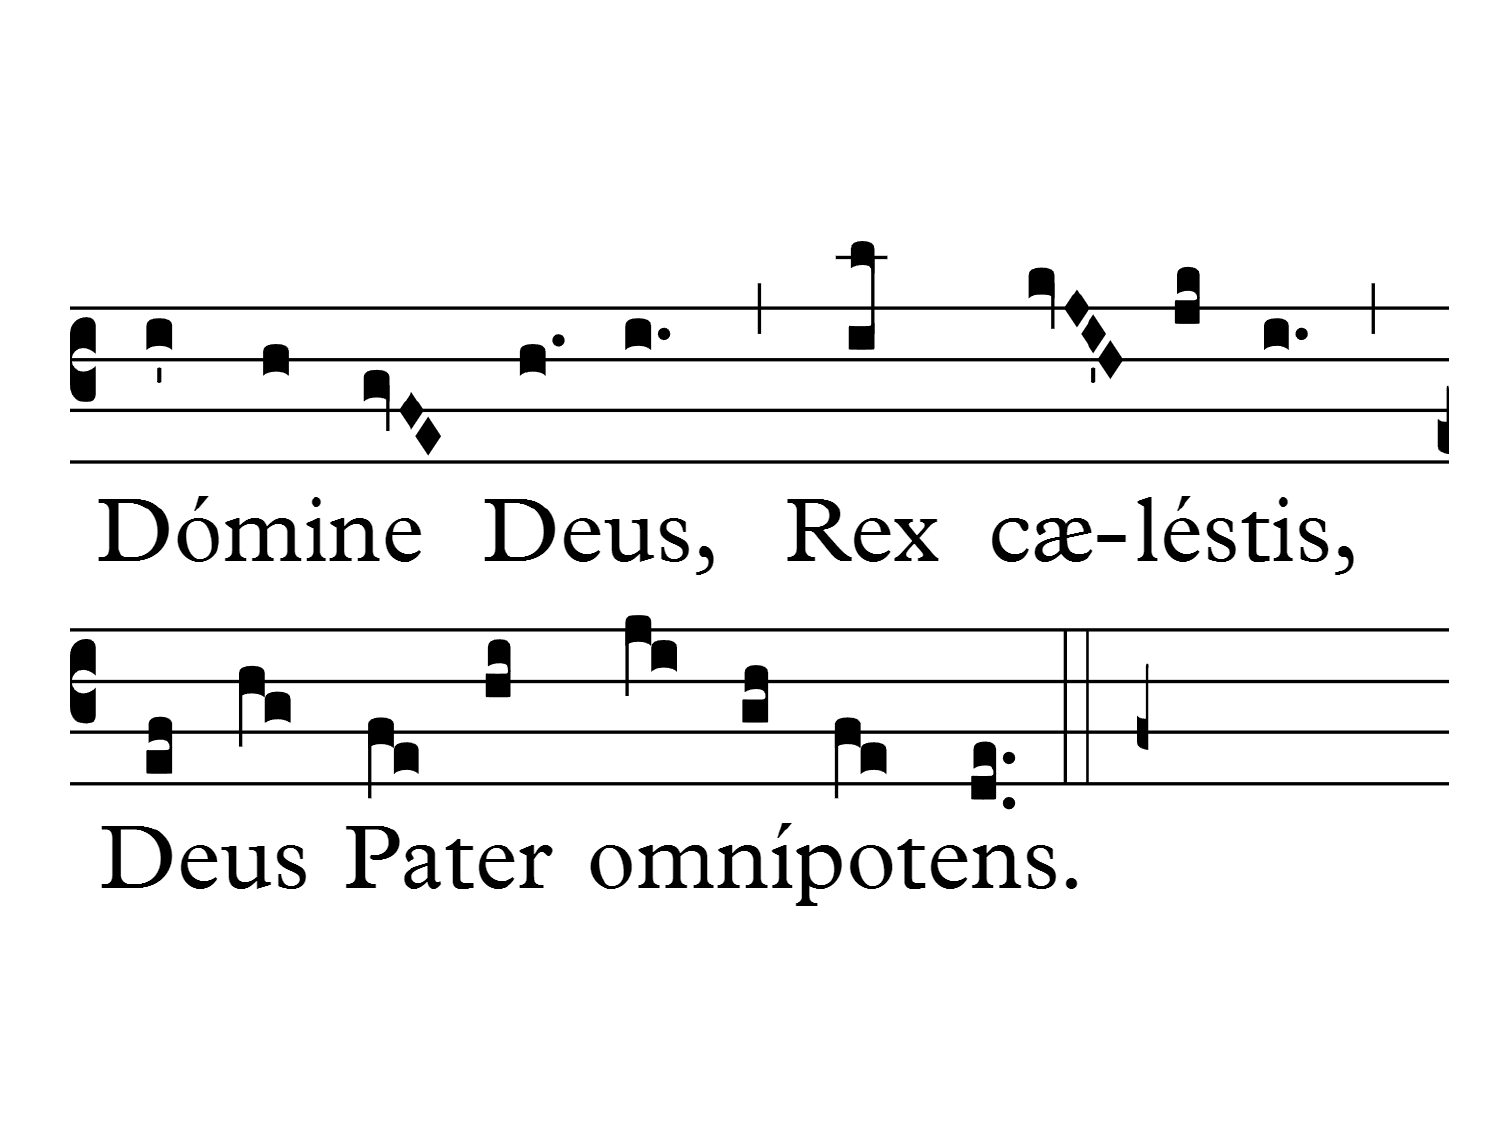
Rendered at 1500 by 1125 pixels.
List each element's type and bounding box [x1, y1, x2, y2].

picture [24, 188, 1476, 937]
